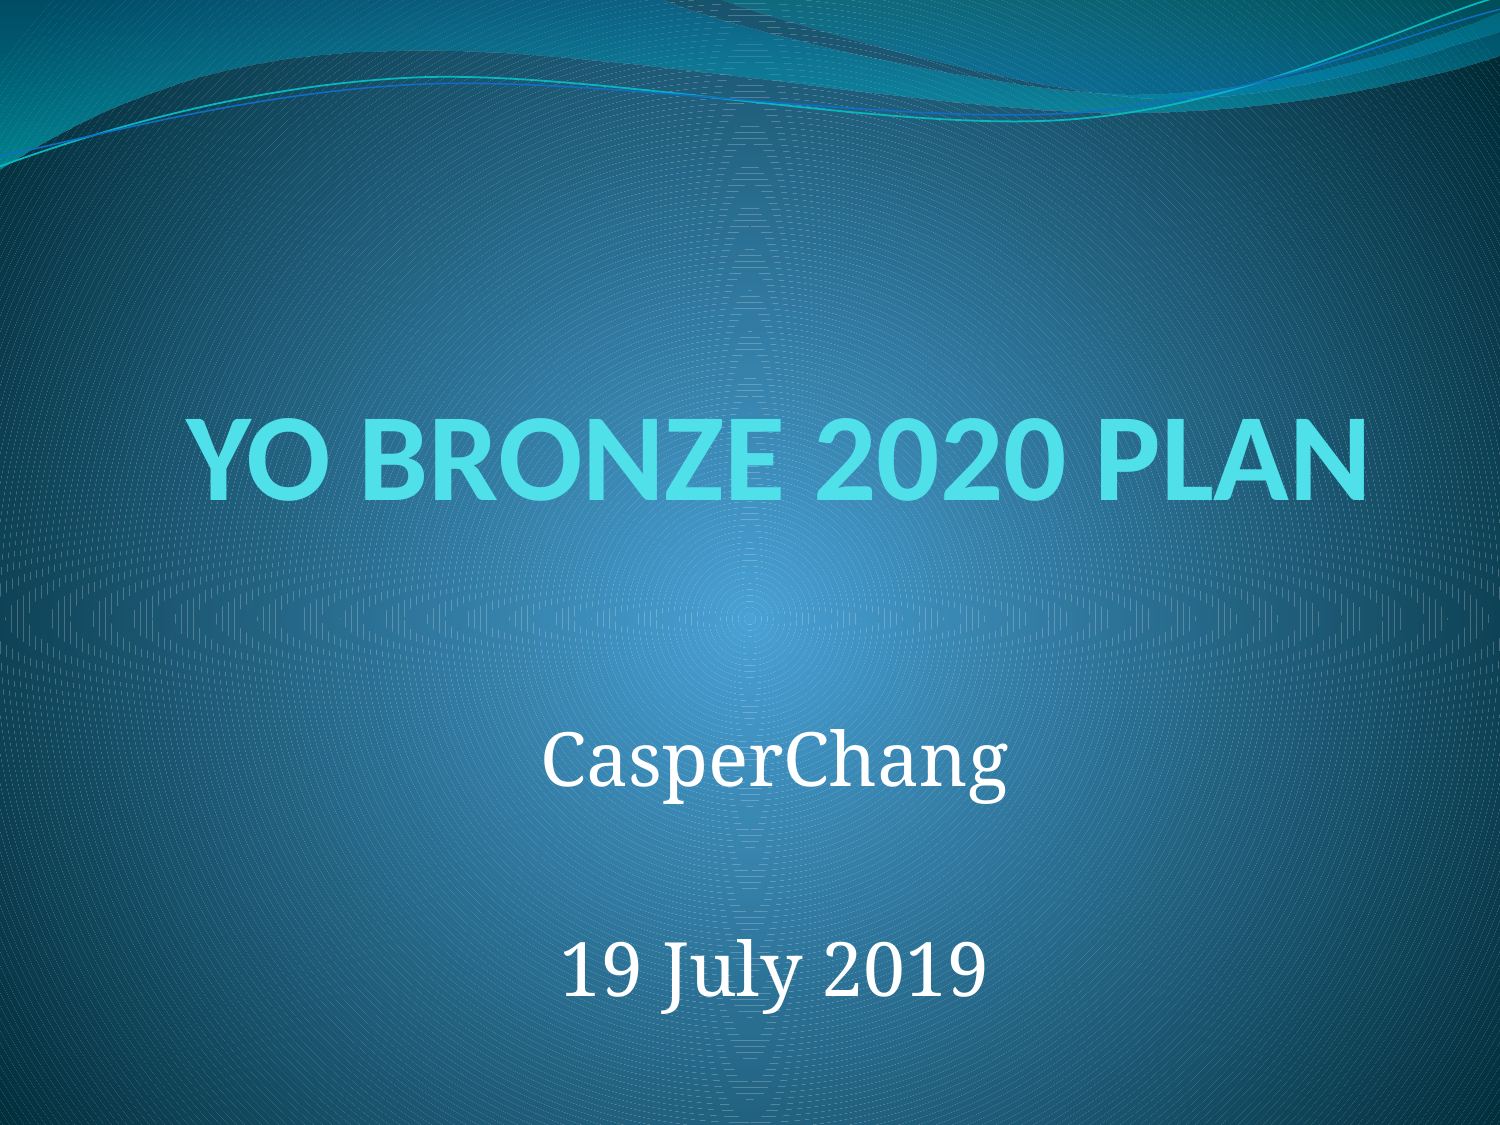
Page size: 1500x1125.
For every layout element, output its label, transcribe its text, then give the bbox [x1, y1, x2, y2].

subtitle CasperChang 19 July 2019 [135, 704, 1425, 992]
title YO BRONZE 2020 PLAN [87, 224, 1376, 525]
